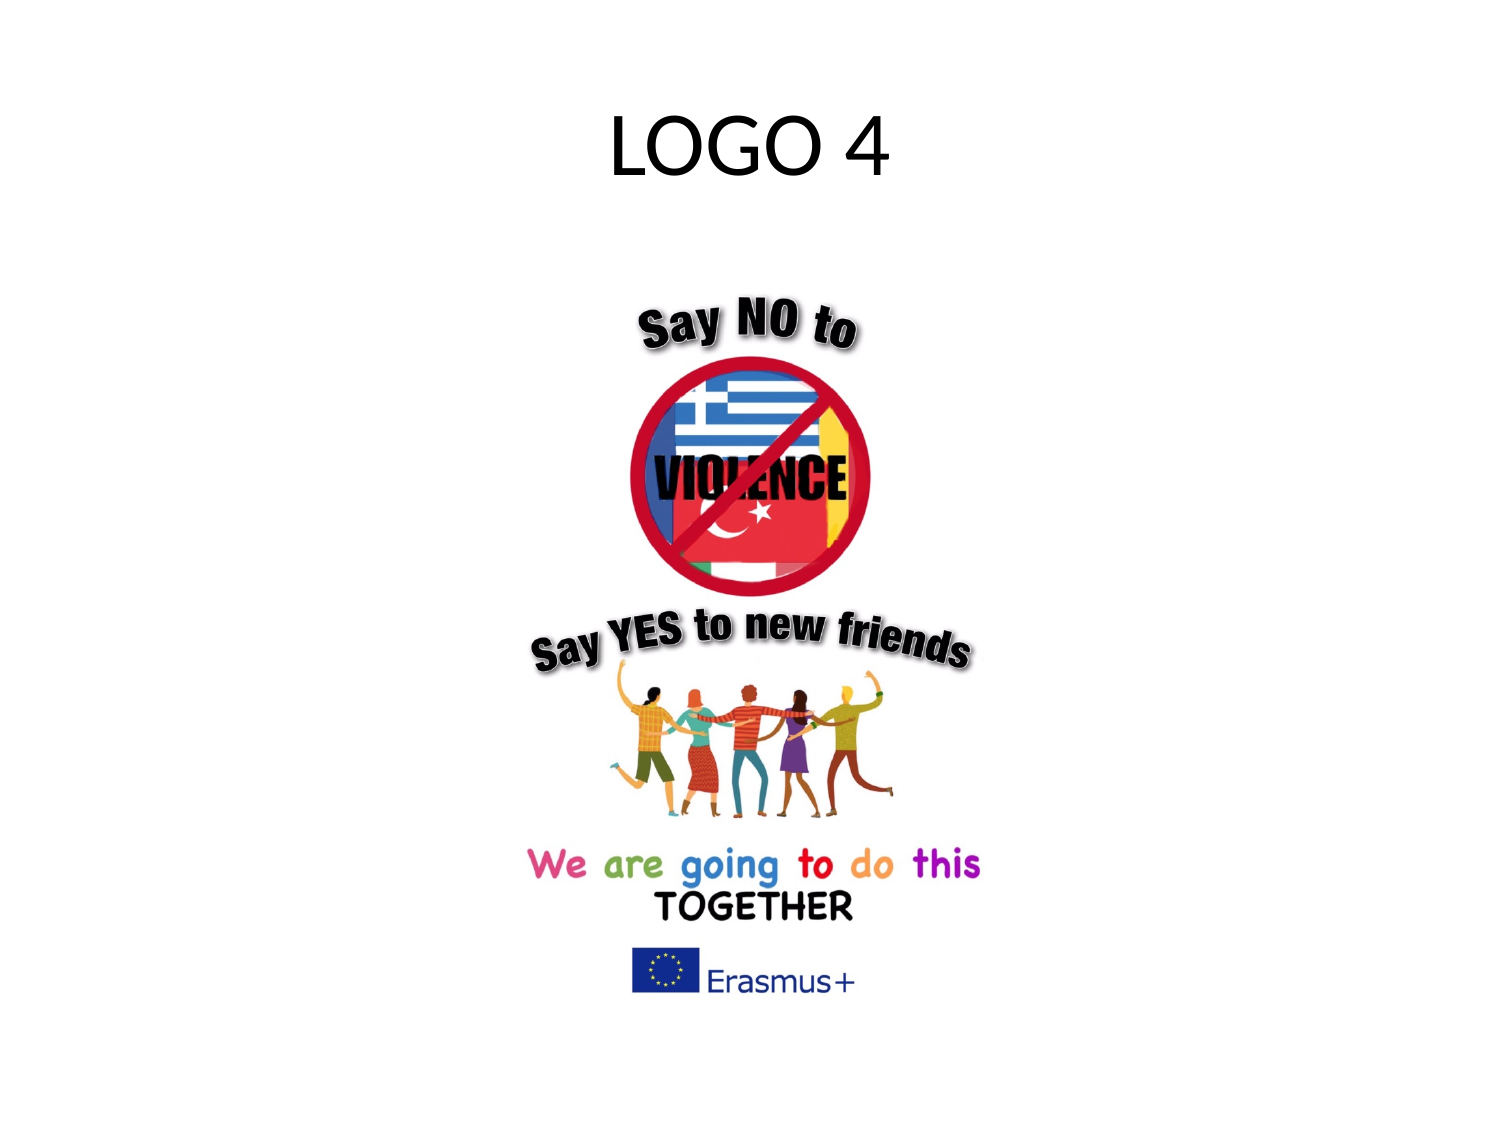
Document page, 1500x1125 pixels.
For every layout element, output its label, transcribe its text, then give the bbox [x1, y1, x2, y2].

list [378, 262, 1122, 1006]
title LOGO 4 [75, 45, 1425, 233]
